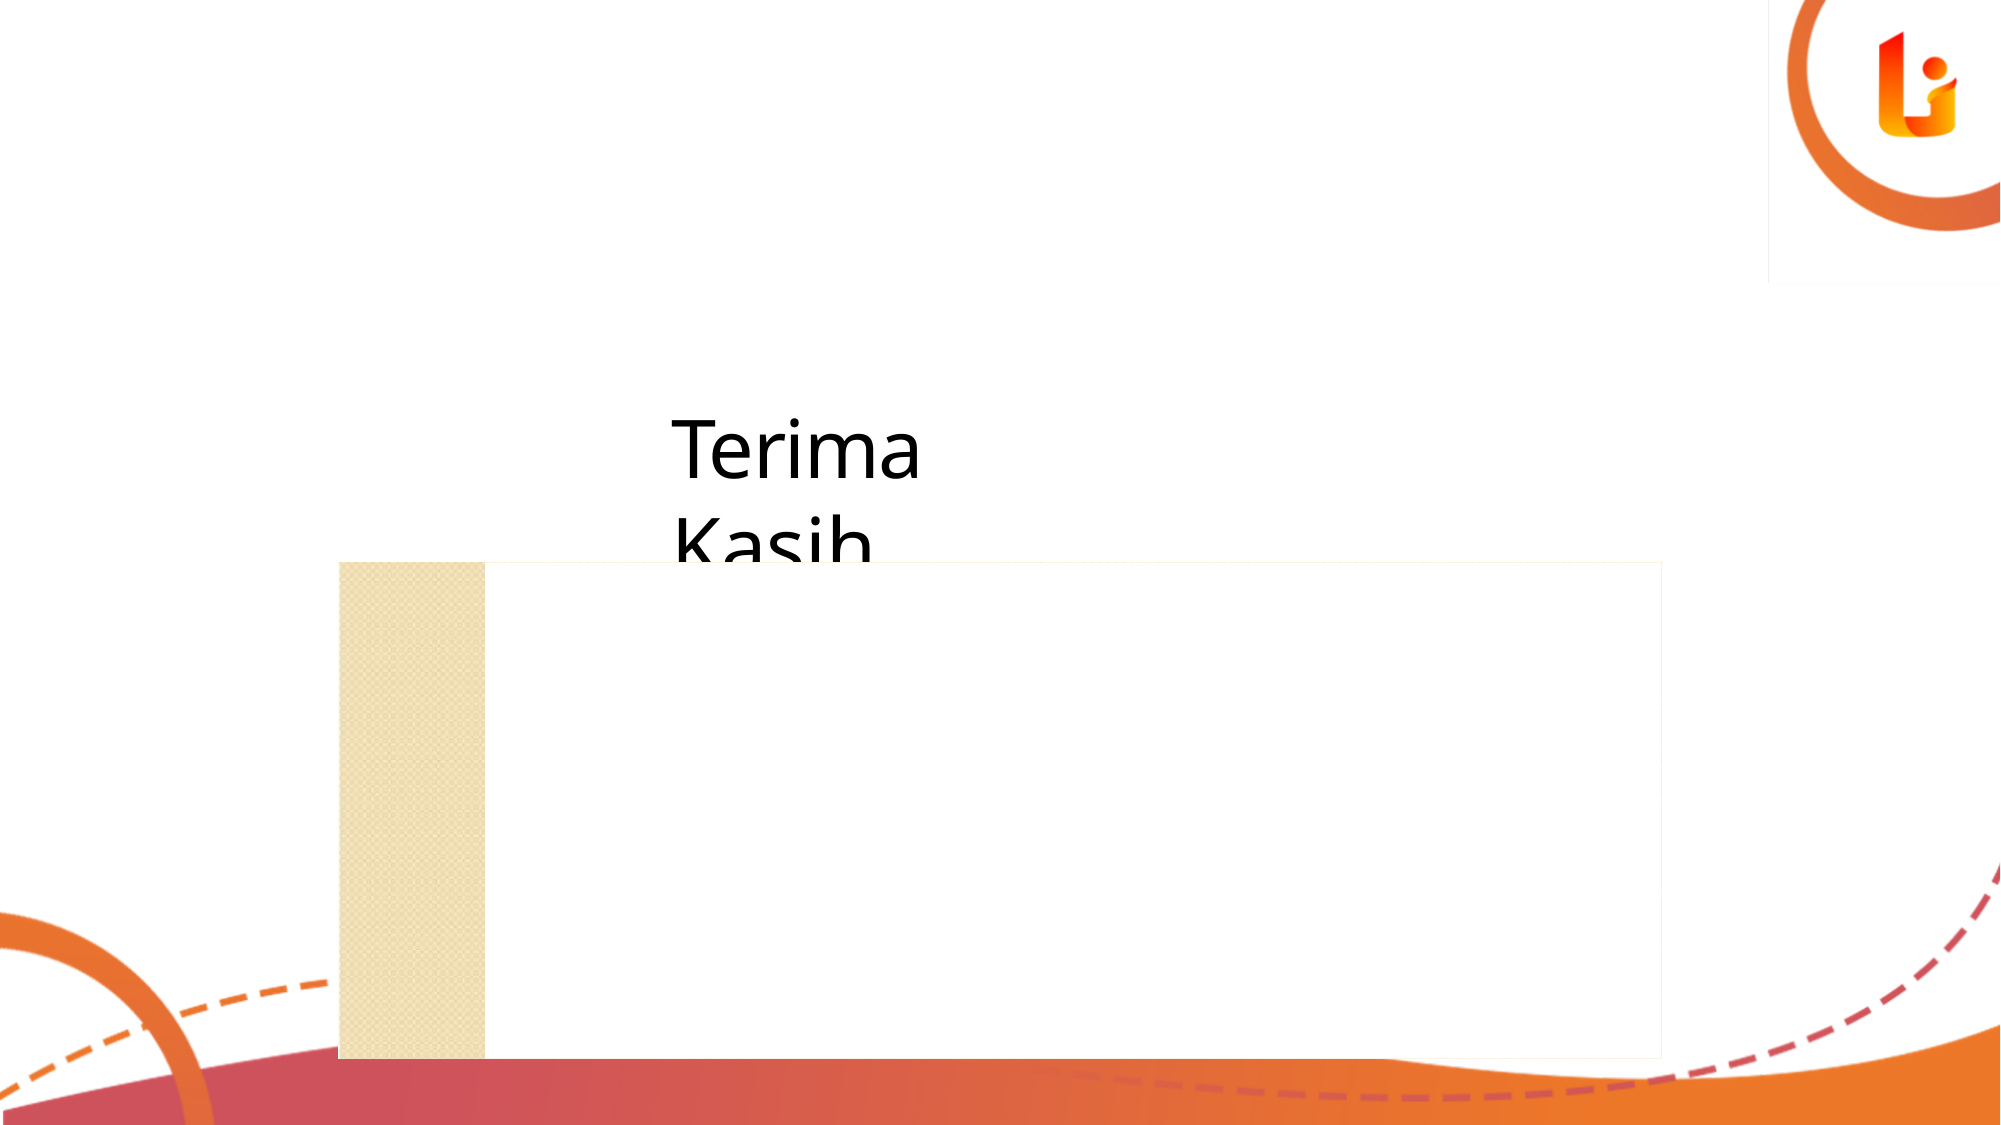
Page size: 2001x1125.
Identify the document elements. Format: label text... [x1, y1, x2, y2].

picture [0, 0, 2001, 1125]
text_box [338, 562, 1662, 1060]
title Terima Kasih [669, 395, 1141, 562]
